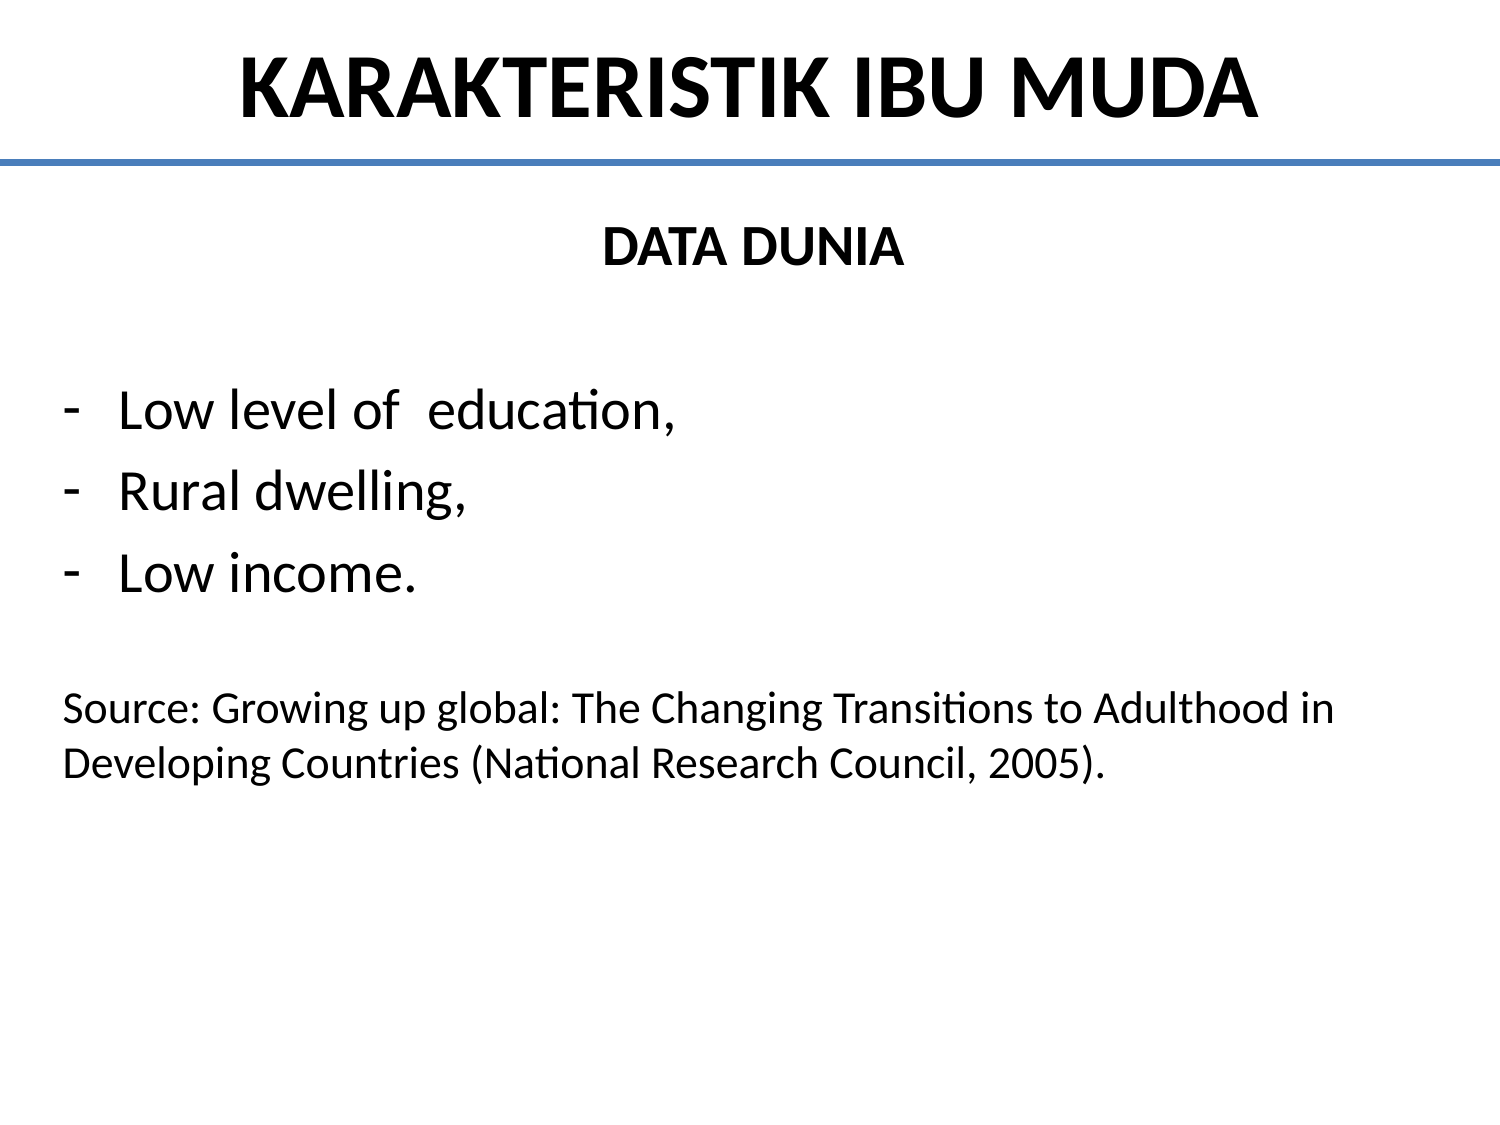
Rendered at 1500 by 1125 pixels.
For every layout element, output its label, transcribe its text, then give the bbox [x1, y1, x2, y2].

title KARAKTERISTIK IBU MUDA [75, 12, 1425, 150]
list DATA DUNIA Low level of education, Rural dwelling, Low income. Source: Growing up global: The Changing Transitions to Adulthood in Developing Countries (National Research Council, 2005). [47, 200, 1461, 853]
